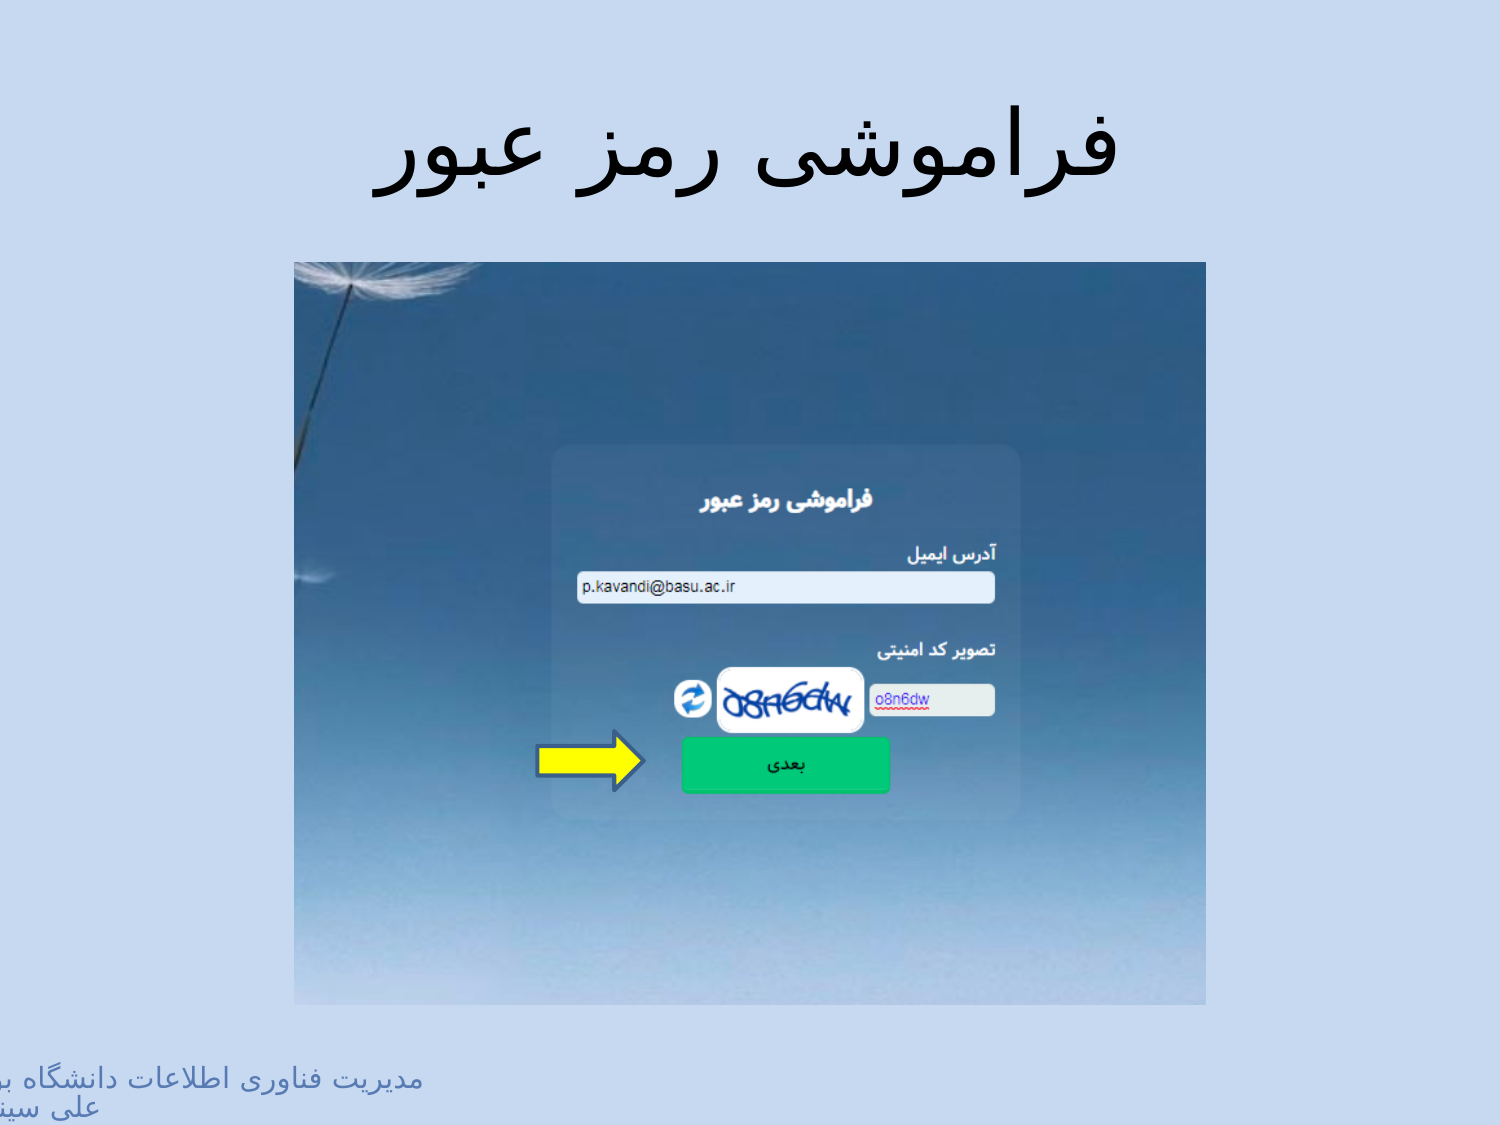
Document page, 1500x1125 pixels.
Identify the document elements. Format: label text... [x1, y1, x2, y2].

footer مدیریت فناوری اطلاعات دانشگاه بوعلی سینا [76, 1046, 552, 1107]
title فراموشی رمز عبور [75, 45, 1425, 233]
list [293, 262, 1207, 1006]
